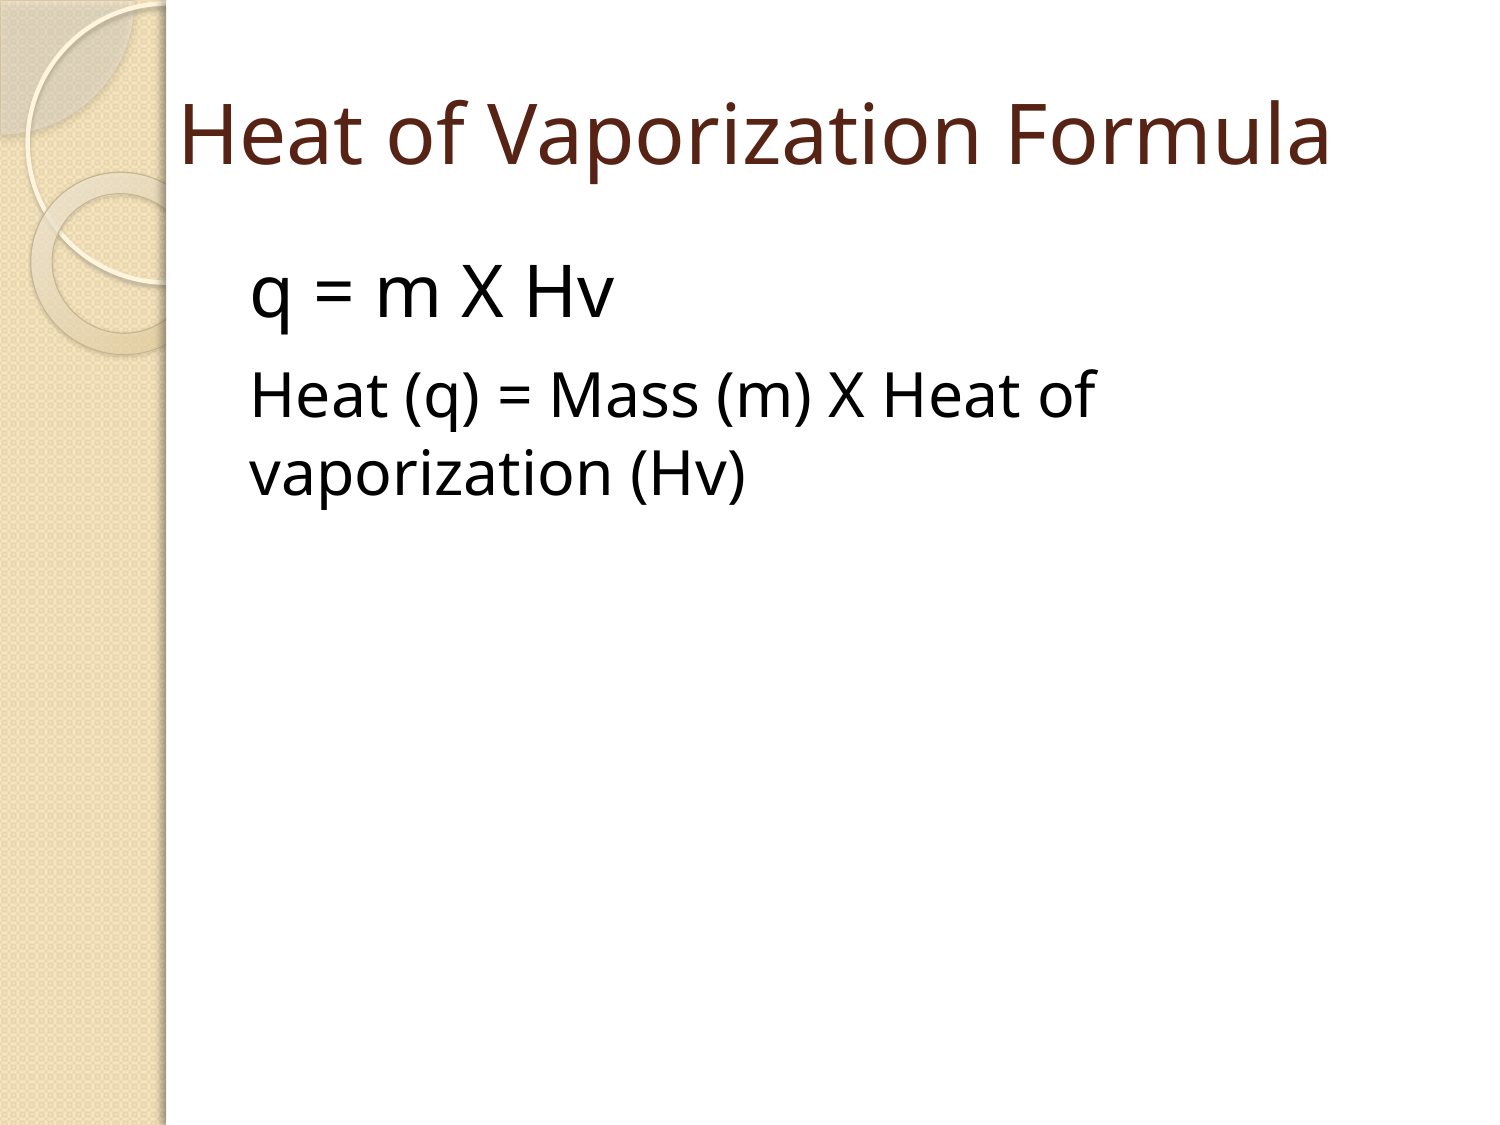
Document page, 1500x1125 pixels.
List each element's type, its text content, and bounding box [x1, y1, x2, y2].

list q = m X Hv Heat (q) = Mass (m) X Heat of vaporization (Hv) [174, 237, 1463, 600]
title Heat of Vaporization Formula [162, 37, 1500, 225]
